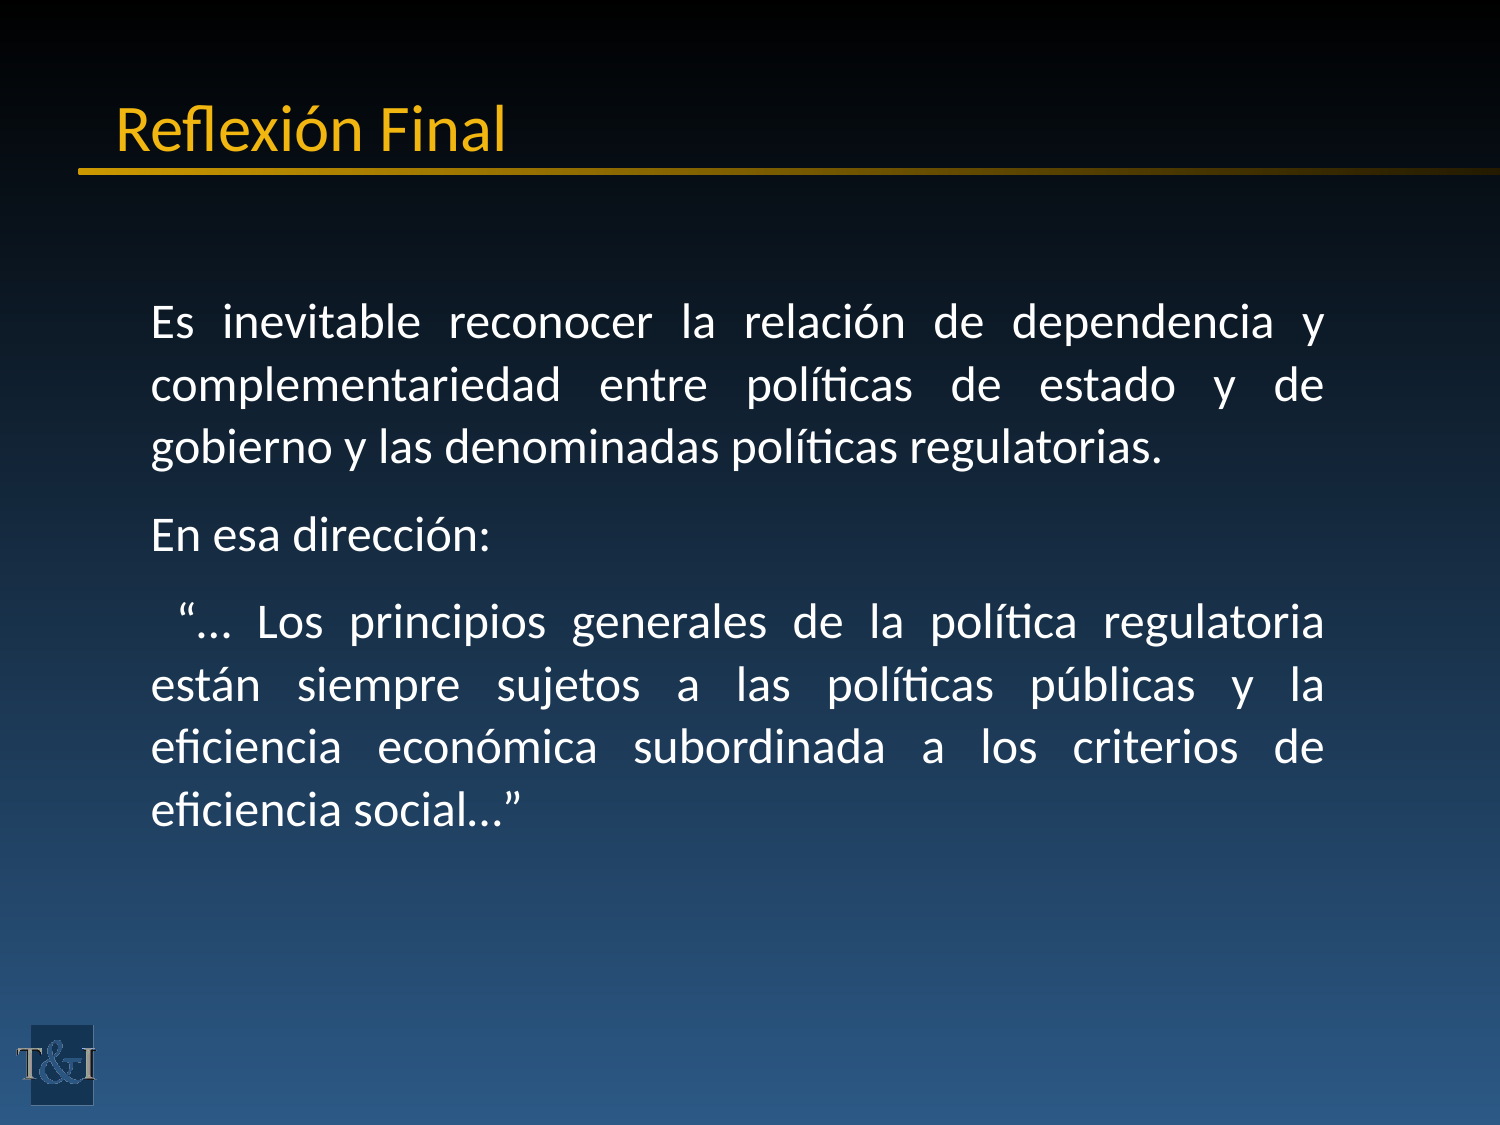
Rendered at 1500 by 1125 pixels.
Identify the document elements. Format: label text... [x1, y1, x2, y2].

title Reflexión Final [100, 37, 1412, 226]
list Es inevitable reconocer la relación de dependencia y complementariedad entre políticas de estado y de gobierno y las denominadas políticas regulatorias. En esa dirección: “… Los principios generales de la política regulatoria están siempre sujetos a las políticas públicas y la eficiencia económica subordinada a los criterios de eficiencia social…” [135, 278, 1341, 965]
picture [15, 1024, 97, 1107]
